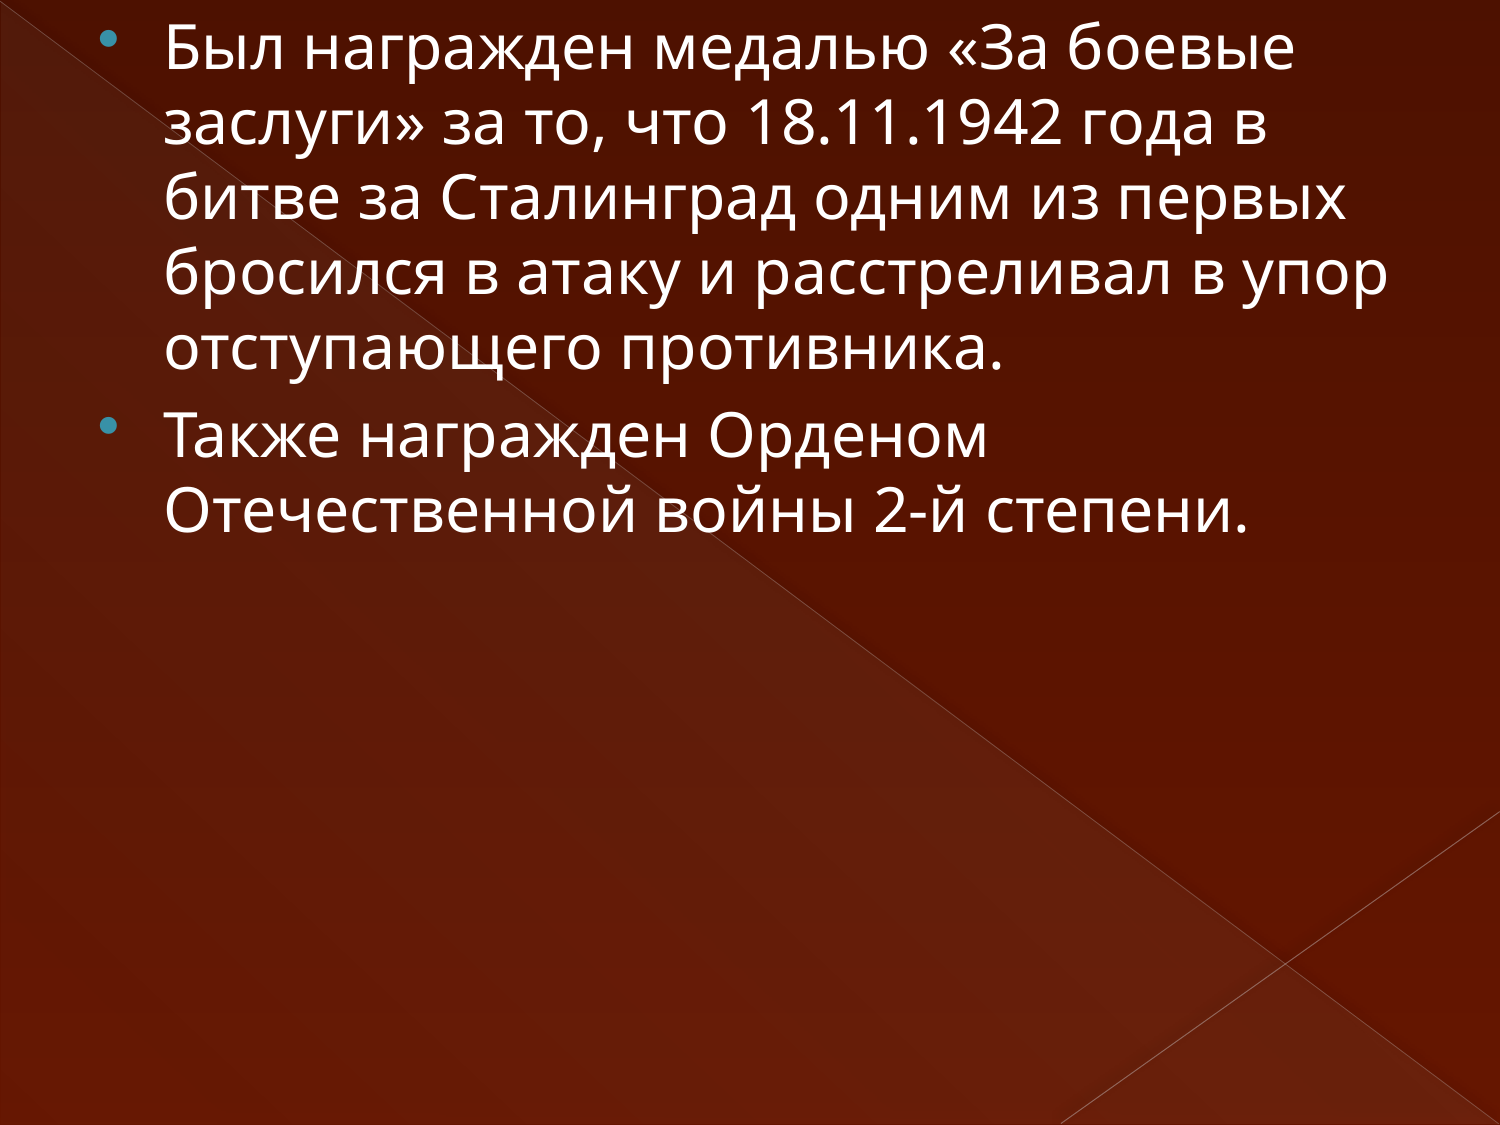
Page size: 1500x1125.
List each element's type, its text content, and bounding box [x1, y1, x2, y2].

list Был награжден медалью «За боевые заслуги» за то, что 18.11.1942 года в битве за Сталинград одним из первых бросился в атаку и расстреливал в упор отступающего противника. Также награжден Орденом Отечественной войны 2-й степени. [75, 0, 1425, 1059]
